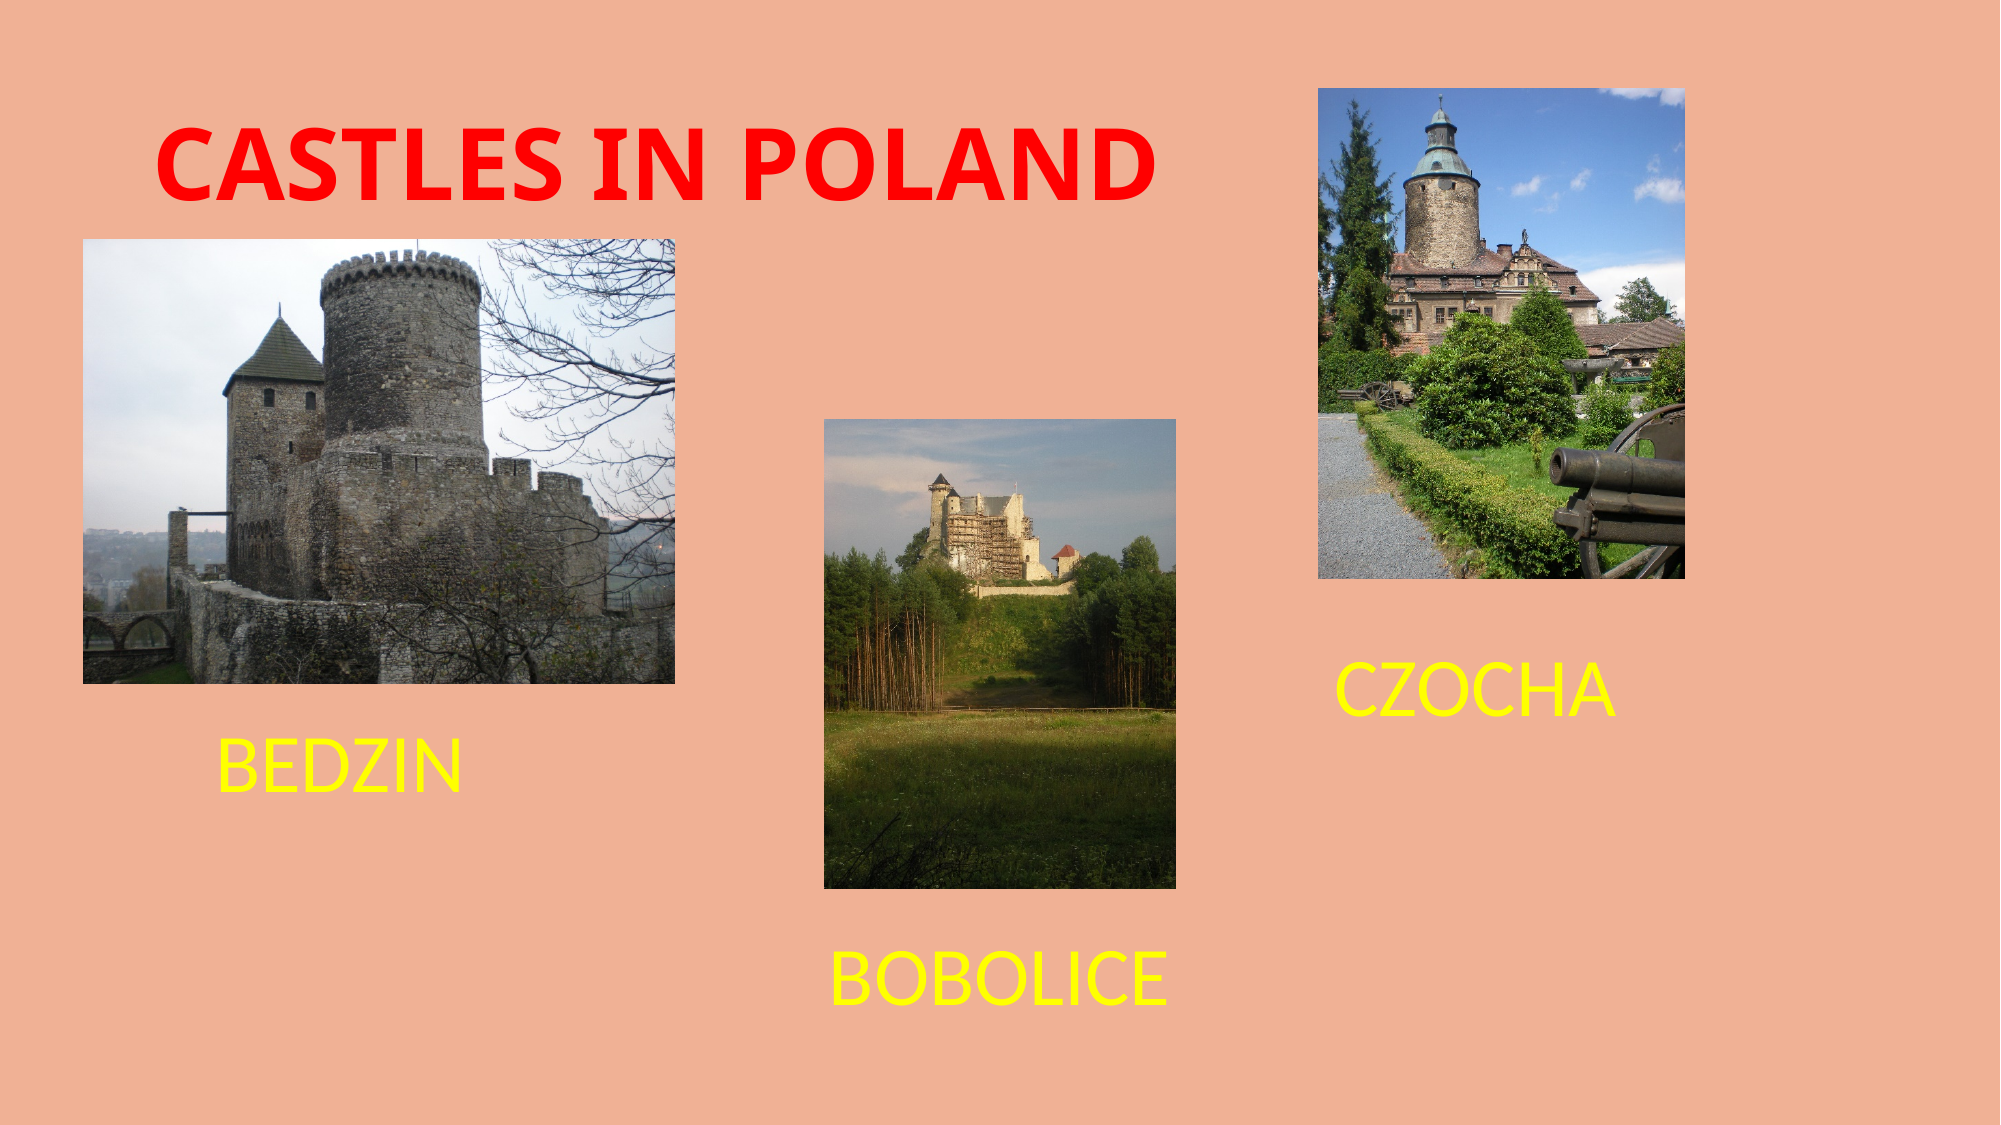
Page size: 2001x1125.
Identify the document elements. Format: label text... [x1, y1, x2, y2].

picture [1318, 88, 1685, 579]
text_box CZOCHA [1319, 625, 1632, 741]
text_box BEDZIN [200, 701, 480, 817]
picture [83, 239, 675, 684]
title CASTLES IN POLAND [137, 59, 1863, 278]
text_box BOBOLICE [814, 914, 1186, 1030]
picture [824, 419, 1176, 889]
